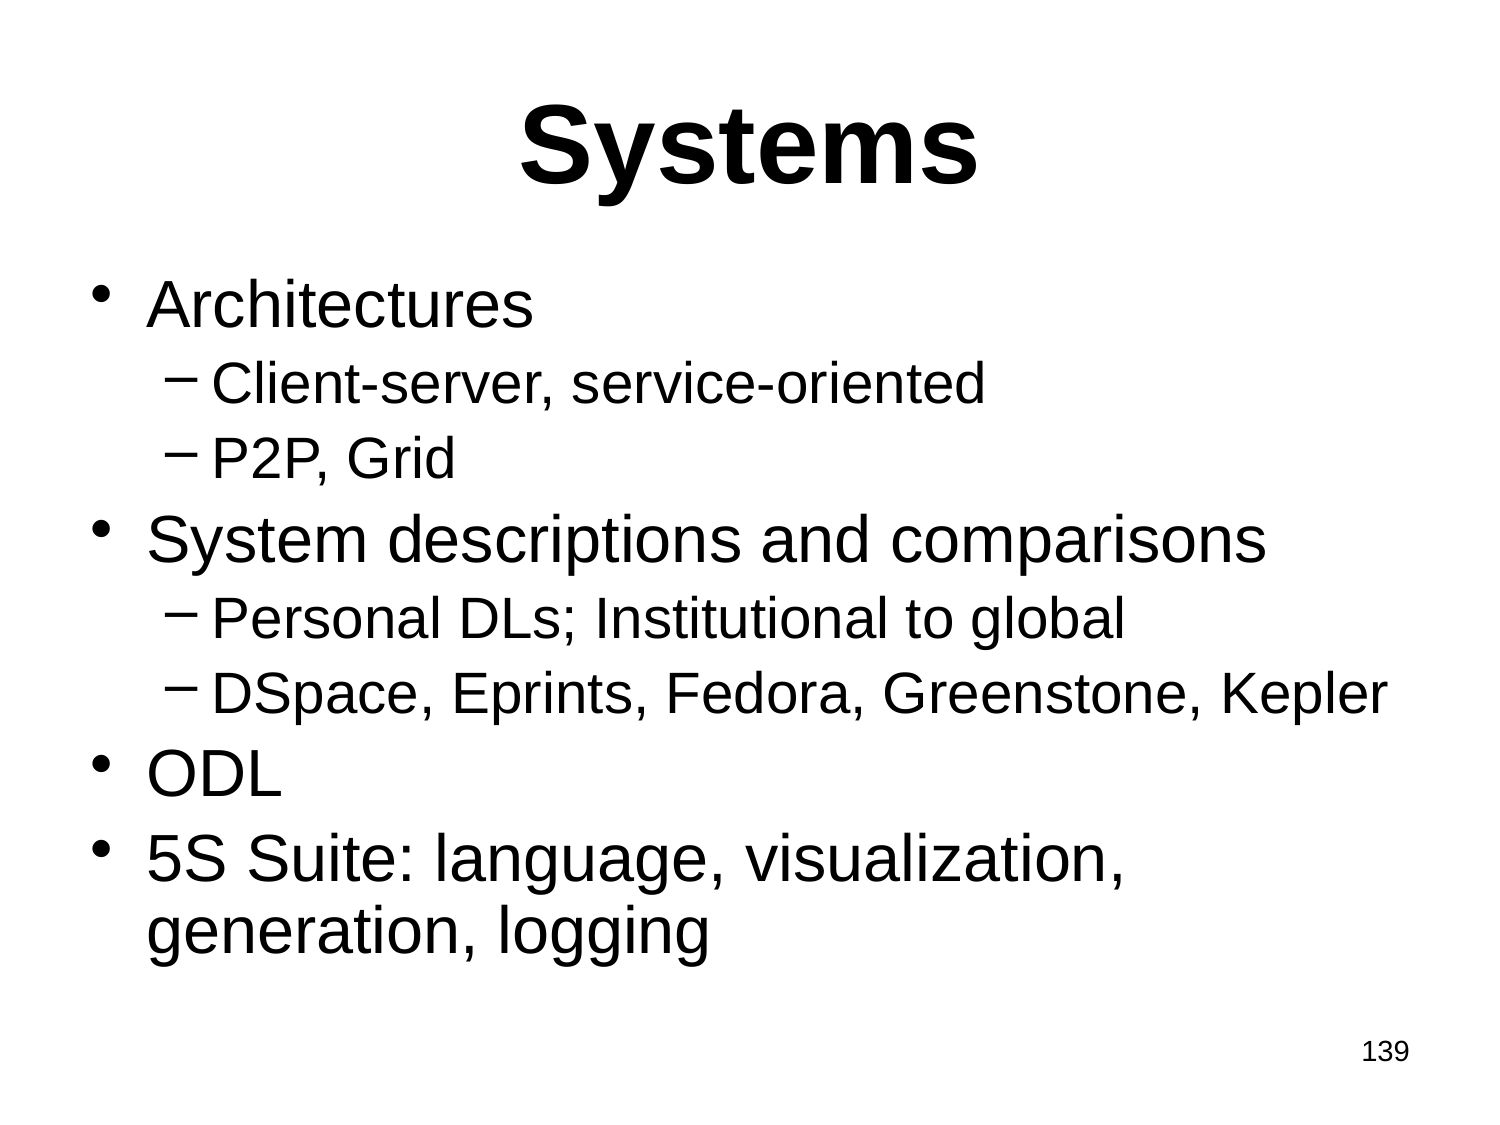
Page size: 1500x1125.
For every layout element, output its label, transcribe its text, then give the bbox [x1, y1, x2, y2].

list Architectures Client-server, service-oriented P2P, Grid System descriptions and comparisons Personal DLs; Institutional to global DSpace, Eprints, Fedora, Greenstone, Kepler ODL 5S Suite: language, visualization, generation, logging [74, 262, 1426, 1006]
title Systems [74, 44, 1426, 233]
slide_number 139 [1074, 1024, 1426, 1103]
